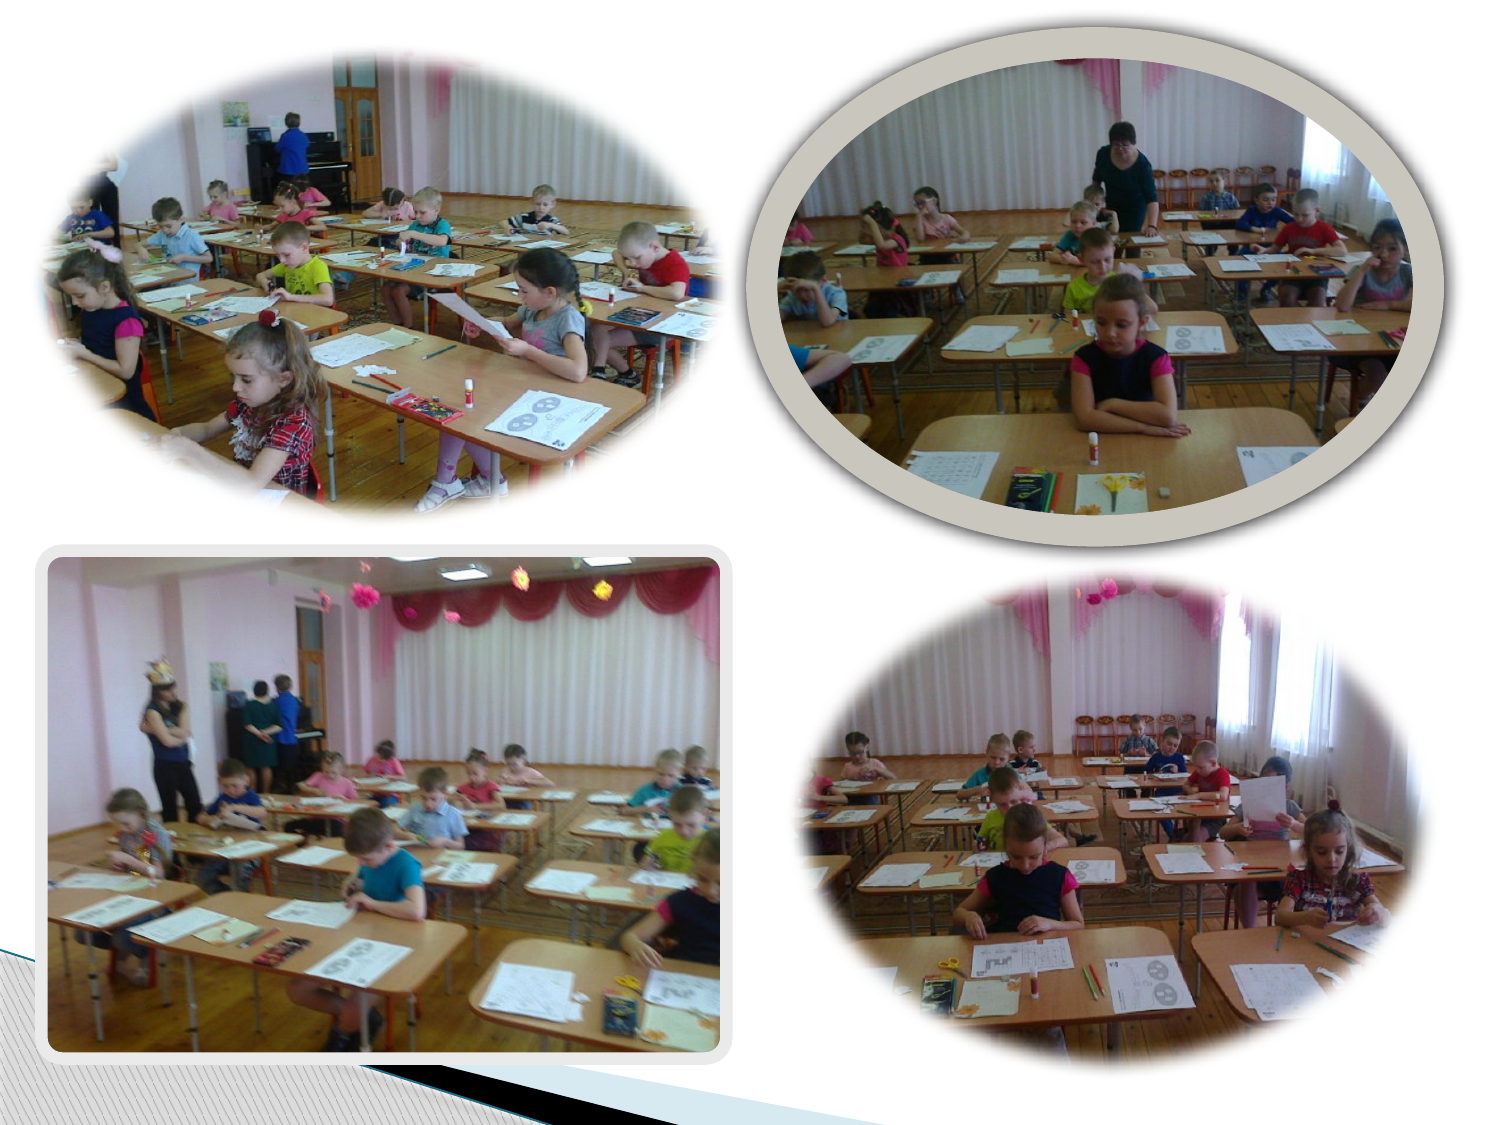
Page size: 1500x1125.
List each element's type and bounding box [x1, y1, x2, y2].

picture [41, 550, 727, 1059]
picture [785, 562, 1440, 1080]
picture [761, 42, 1429, 532]
picture [29, 42, 732, 528]
